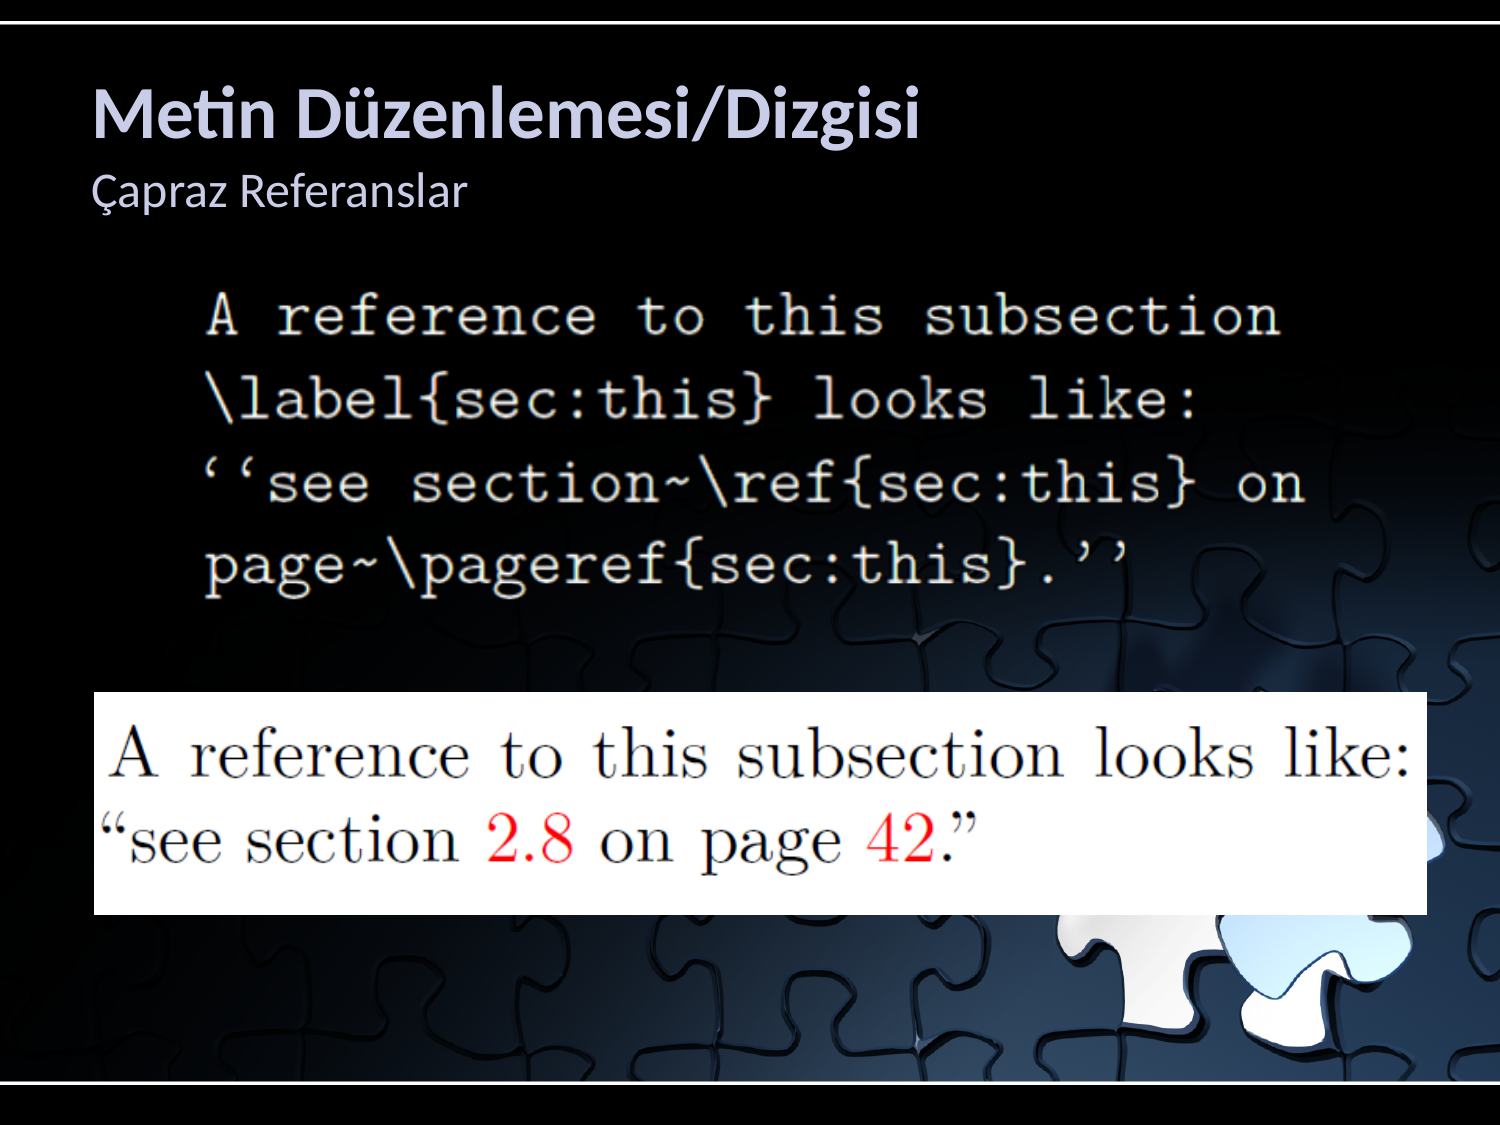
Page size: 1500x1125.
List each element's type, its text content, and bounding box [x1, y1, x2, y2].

title Metin Düzenlemesi/Dizgisi [76, 56, 1427, 149]
picture [0, 0, 1500, 1125]
list Çapraz Referanslar [76, 149, 1442, 225]
